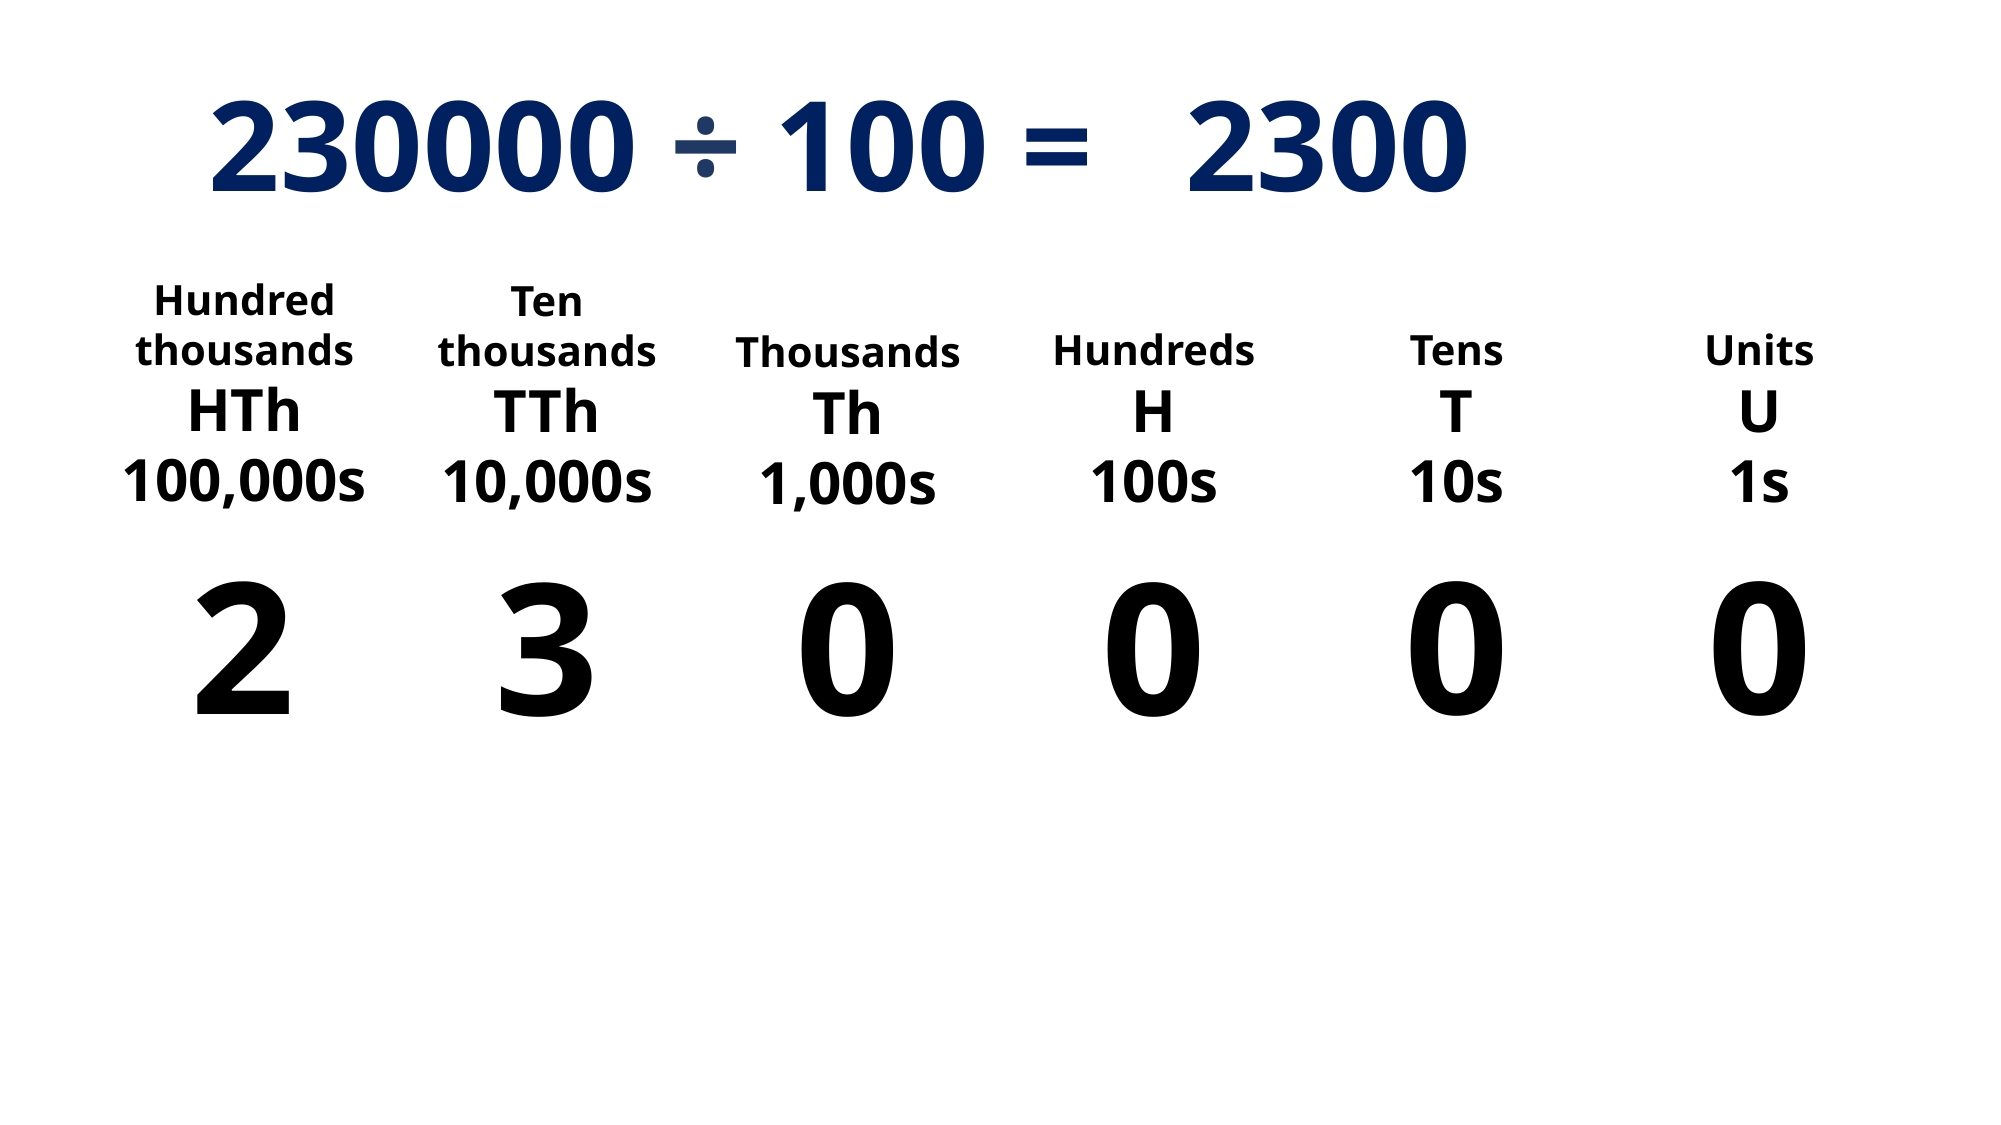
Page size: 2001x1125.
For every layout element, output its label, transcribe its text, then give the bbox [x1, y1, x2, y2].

text_box Thousands Th 1,000s [696, 318, 1000, 524]
text_box 0 [1086, 525, 1222, 760]
text_box 0 [781, 525, 916, 760]
text_box Hundred thousands HTh 100,000s [93, 266, 395, 521]
text_box 230000 ÷ 100 = [194, 59, 1141, 224]
text_box 0 [1692, 523, 1827, 759]
text_box 3 [479, 525, 615, 760]
text_box Ten thousands TTh 10,000s [395, 266, 699, 522]
text_box Units U 1s [1607, 316, 1912, 522]
text_box 2300 [1170, 59, 1487, 224]
text_box 2 [175, 523, 311, 759]
text_box Tens T 10s [1304, 316, 1607, 522]
text_box Hundreds H 100s [1001, 316, 1304, 522]
text_box 0 [1389, 523, 1524, 759]
